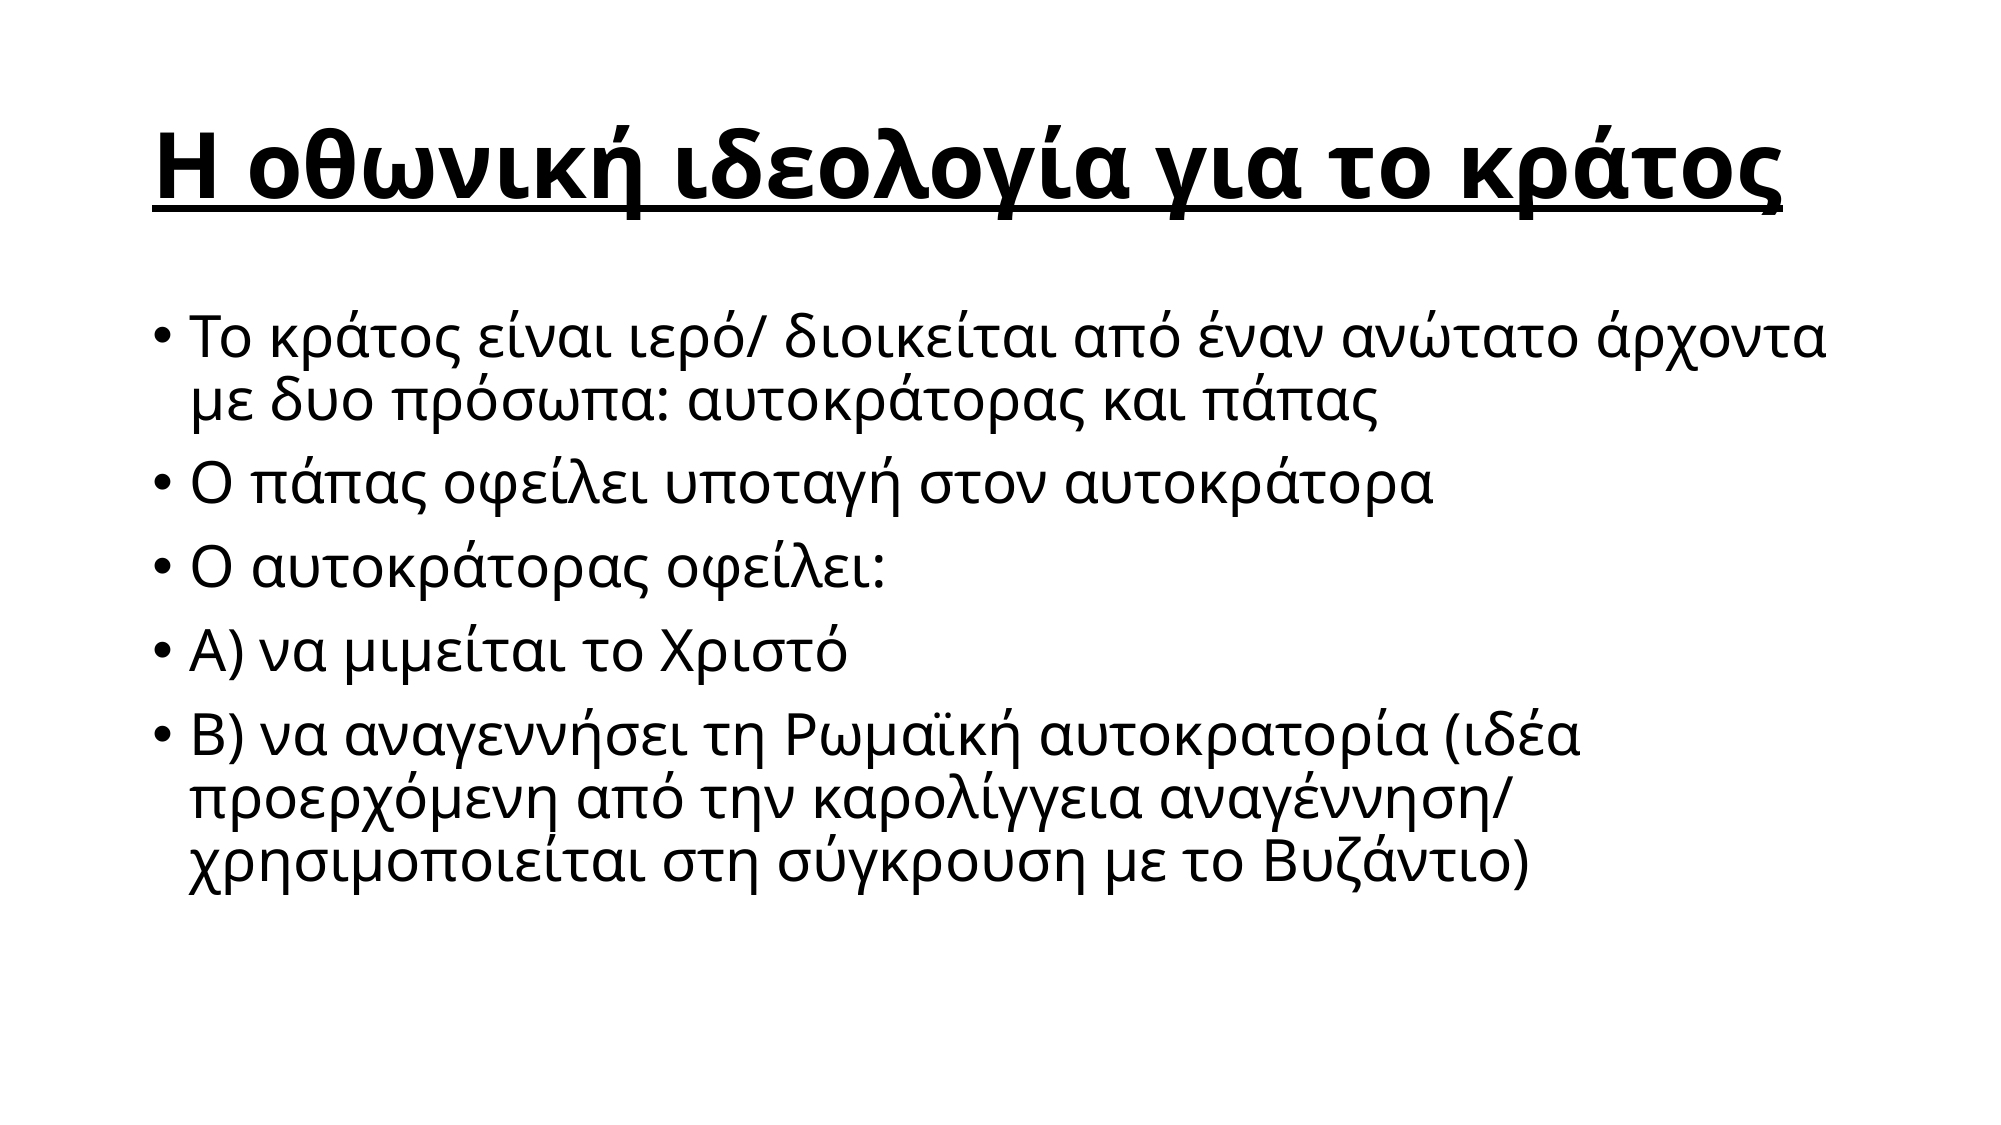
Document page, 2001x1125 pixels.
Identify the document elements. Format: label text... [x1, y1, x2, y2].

title Η οθωνική ιδεολογία για το κράτος [137, 59, 1863, 278]
list Το κράτος είναι ιερό/ διοικείται από έναν ανώτατο άρχοντα με δυο πρόσωπα: αυτοκράτορας και πάπας Ο πάπας οφείλει υποταγή στον αυτοκράτορα Ο αυτοκράτορας οφείλει: Α) να μιμείται το Χριστό Β) να αναγεννήσει τη Ρωμαϊκή αυτοκρατορία (ιδέα προερχόμενη από την καρολίγγεια αναγέννηση/ χρησιμοποιείται στη σύγκρουση με το Βυζάντιο) [137, 299, 1863, 1014]
